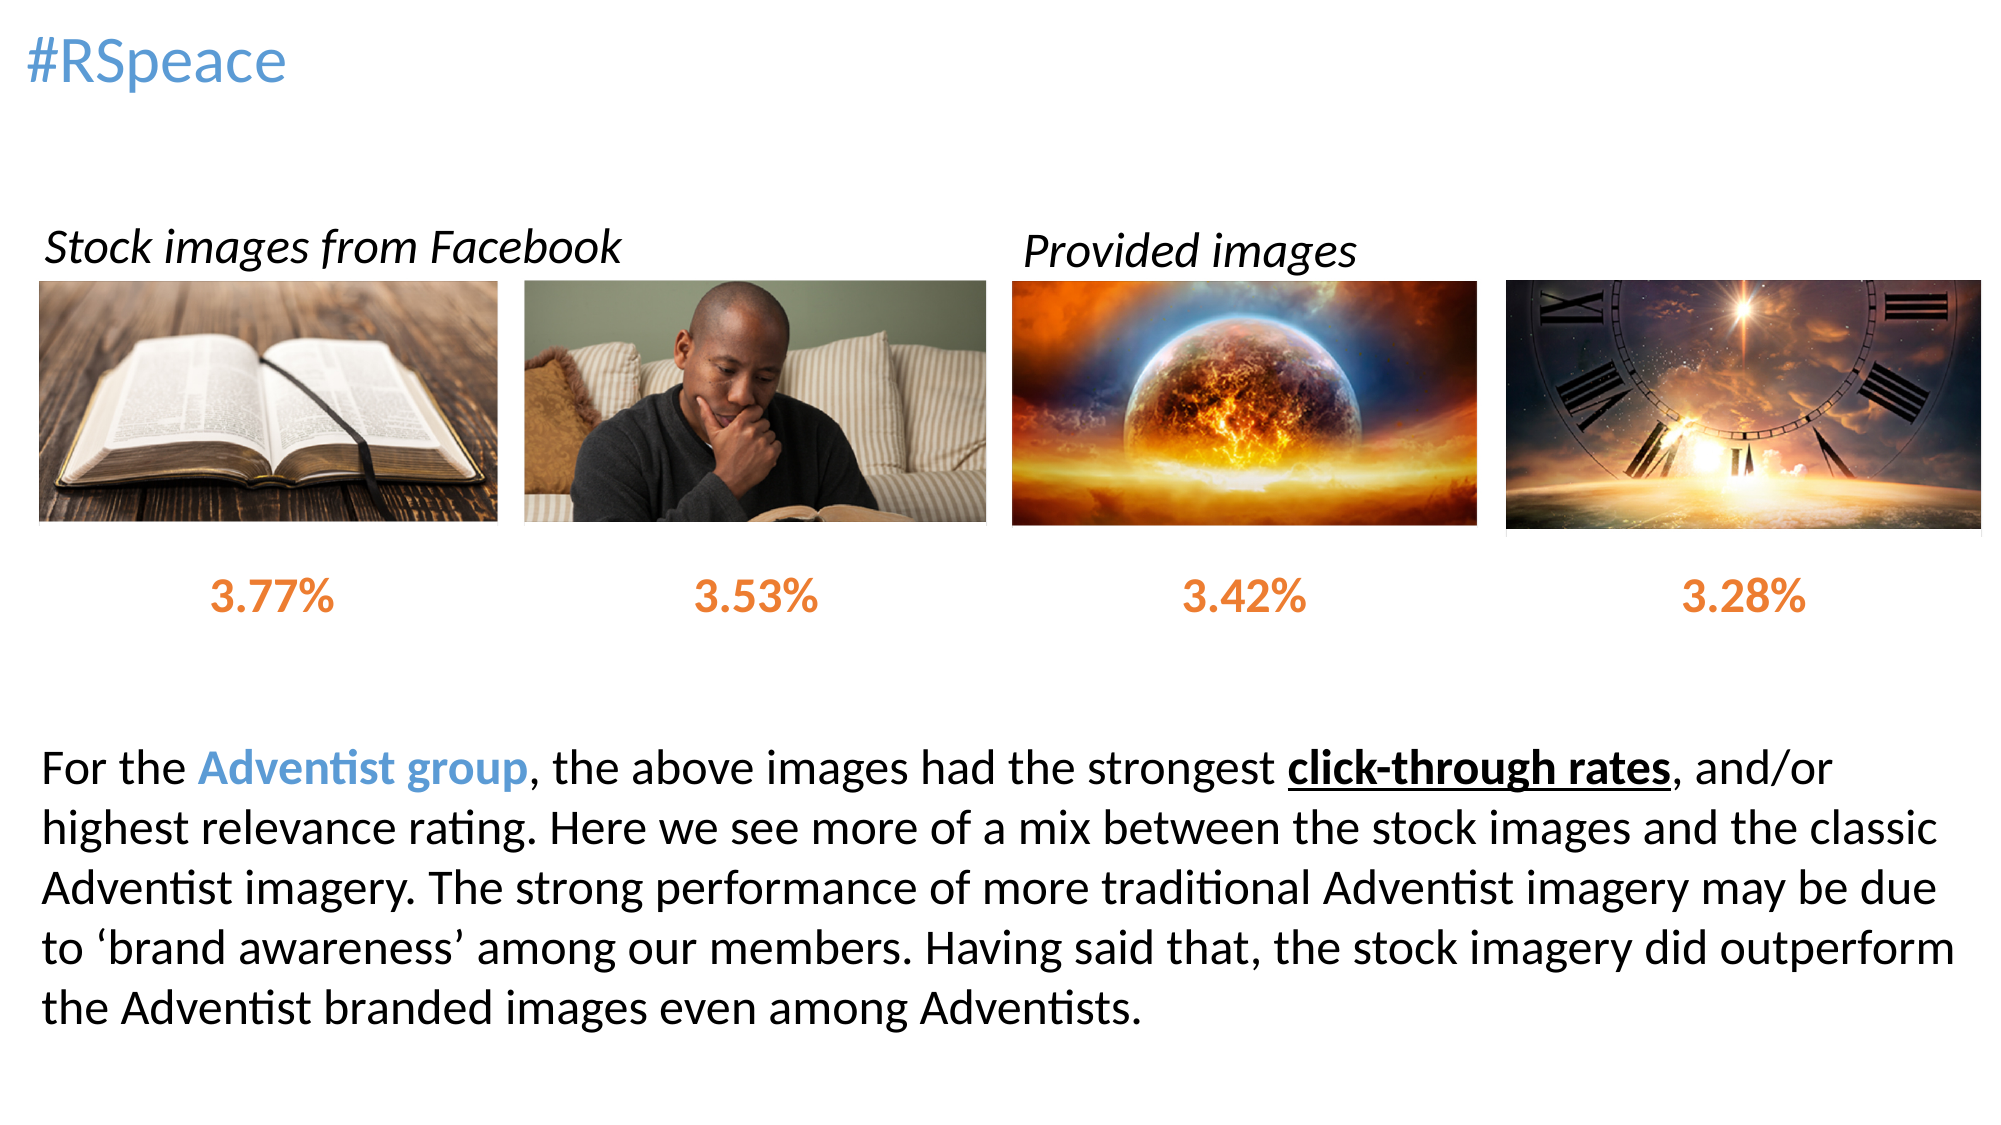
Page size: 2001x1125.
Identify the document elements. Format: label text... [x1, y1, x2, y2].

text_box 3.77% [194, 555, 350, 630]
text_box Provided images [1008, 209, 1373, 272]
picture [33, 278, 500, 526]
text_box Stock images from Facebook [29, 205, 638, 281]
text_box 3.42% [1166, 555, 1323, 630]
picture [520, 278, 992, 526]
picture [1502, 274, 1986, 537]
text_box 3.28% [1666, 555, 1822, 630]
picture [1006, 272, 1483, 528]
text_box For the Adventist group, the above images had the strongest click-through rates, and/or highest relevance rating. Here we see more of a mix between the stock images and the classic Adventist imagery. The strong performance of more traditional Adventist imagery may be due to ‘brand awareness’ among our members. Having said that, the stock imagery did outperform the Adventist branded images even among Adventists. [26, 727, 1986, 1102]
text_box #RSpeace [11, 8, 303, 104]
text_box 3.53% [678, 555, 834, 631]
